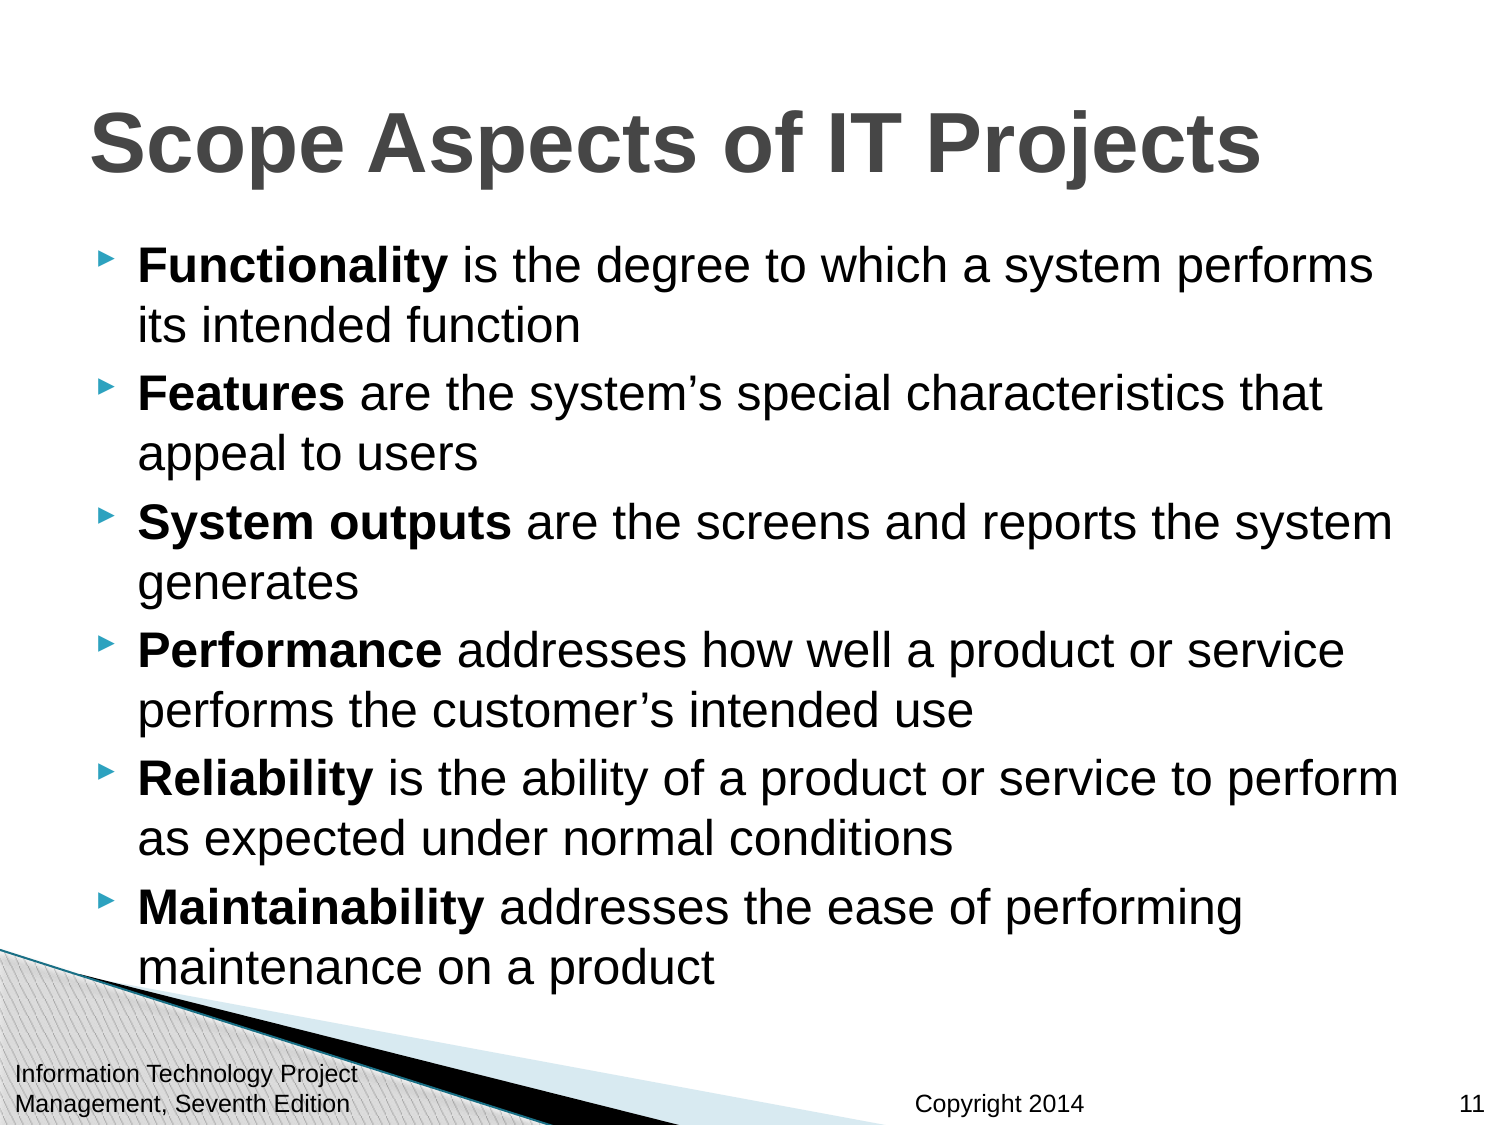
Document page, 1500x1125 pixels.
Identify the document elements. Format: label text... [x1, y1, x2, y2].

list Functionality is the degree to which a system performs its intended function Features are the system’s special characteristics that appeal to users System outputs are the screens and reports the system generates Performance addresses how well a product or service performs the customer’s intended use Reliability is the ability of a product or service to perform as expected under normal conditions Maintainability addresses the ease of performing maintenance on a product [62, 224, 1451, 1026]
footer Information Technology Project Management, Seventh Edition [0, 1065, 425, 1125]
slide_number 11 [1408, 1065, 1500, 1125]
title Scope Aspects of IT Projects [75, 45, 1425, 233]
